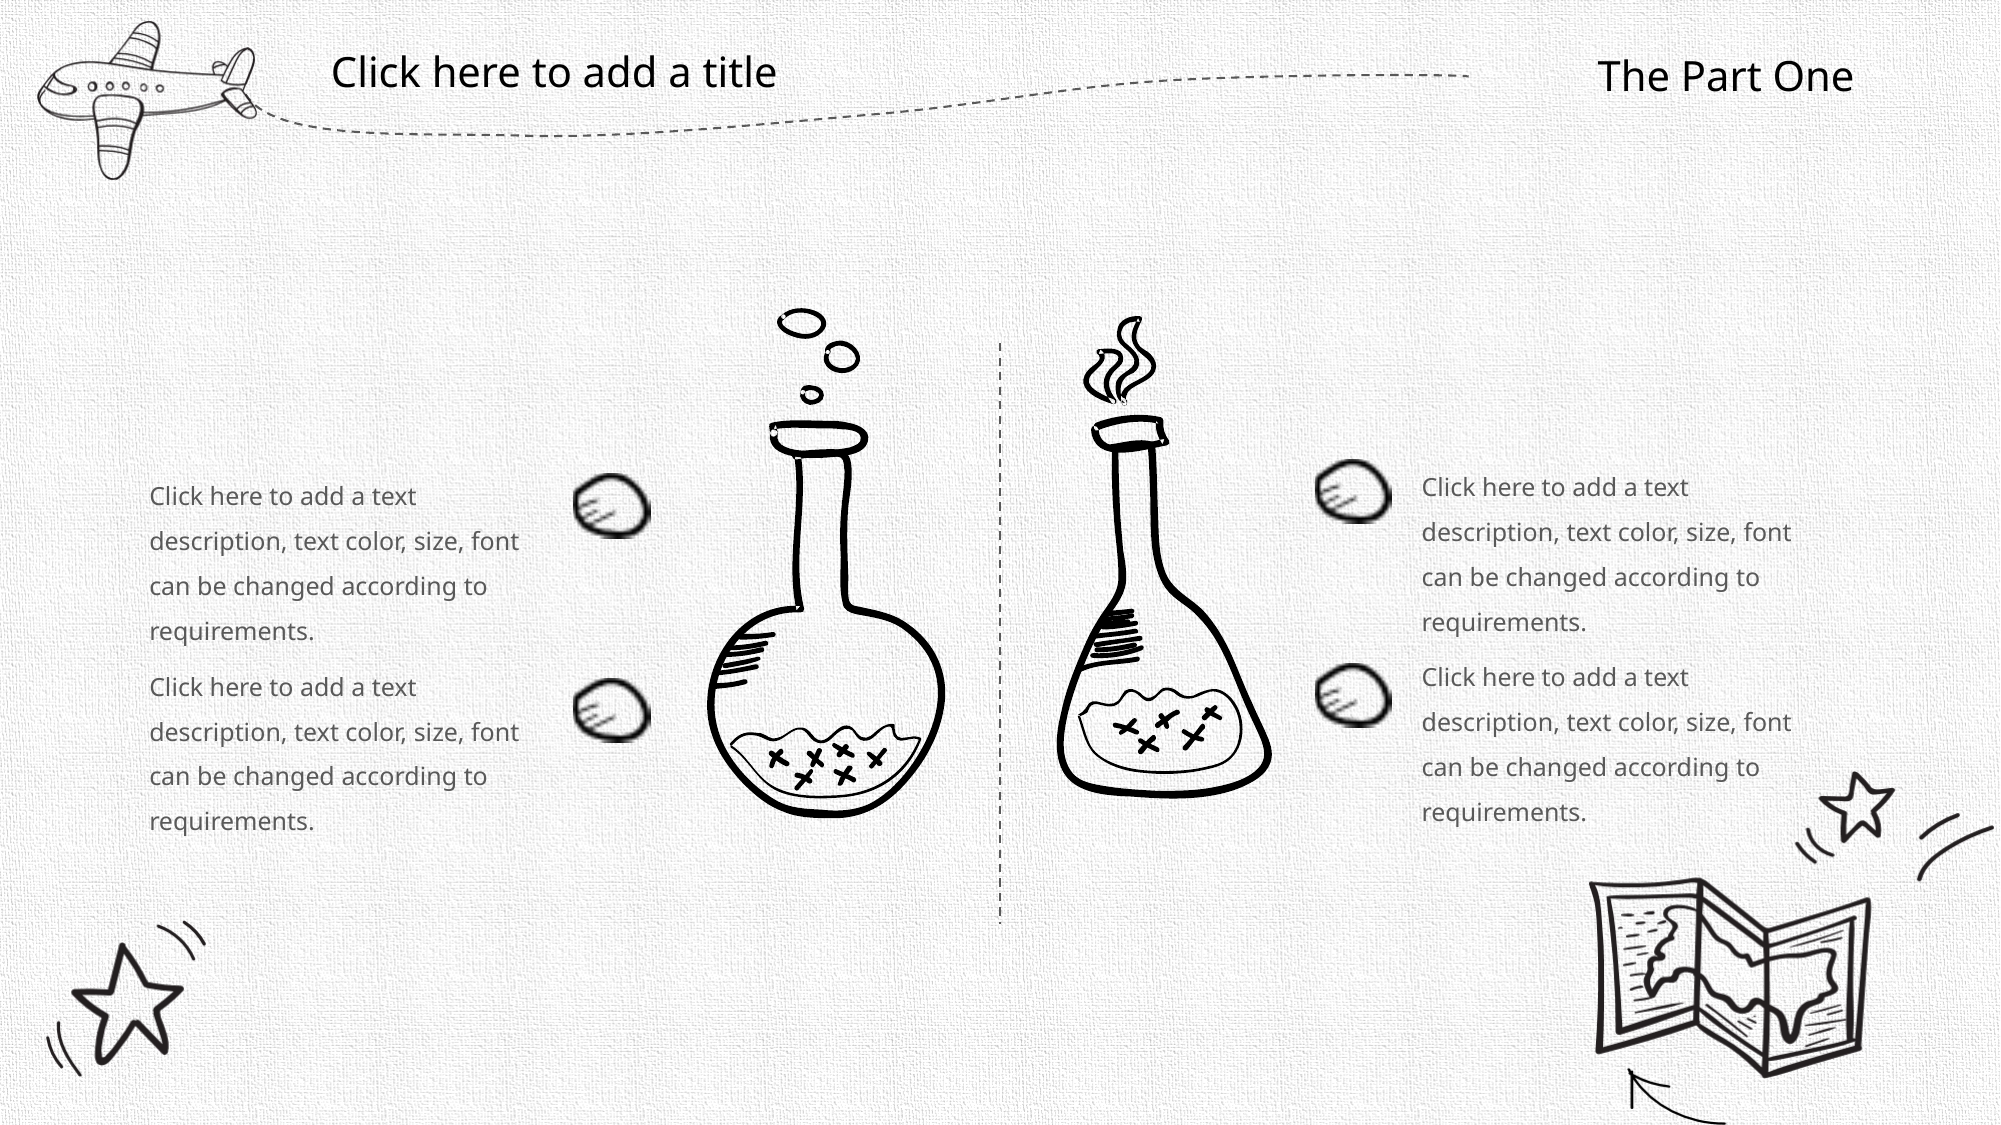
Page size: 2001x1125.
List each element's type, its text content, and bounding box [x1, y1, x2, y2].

text_box Click here to add a text description, text color, size, font can be changed according to requirements. [1406, 639, 1825, 834]
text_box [701, 306, 947, 819]
text_box Click here to add a text description, text color, size, font can be changed according to requirements. [134, 458, 553, 648]
text_box Click here to add a text description, text color, size, font can be changed according to requirements. [134, 648, 553, 844]
text_box Click here to add a text description, text color, size, font can be changed according to requirements. [1406, 449, 1825, 639]
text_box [1053, 315, 1274, 802]
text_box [37, 21, 2000, 180]
picture [0, 0, 2001, 1125]
